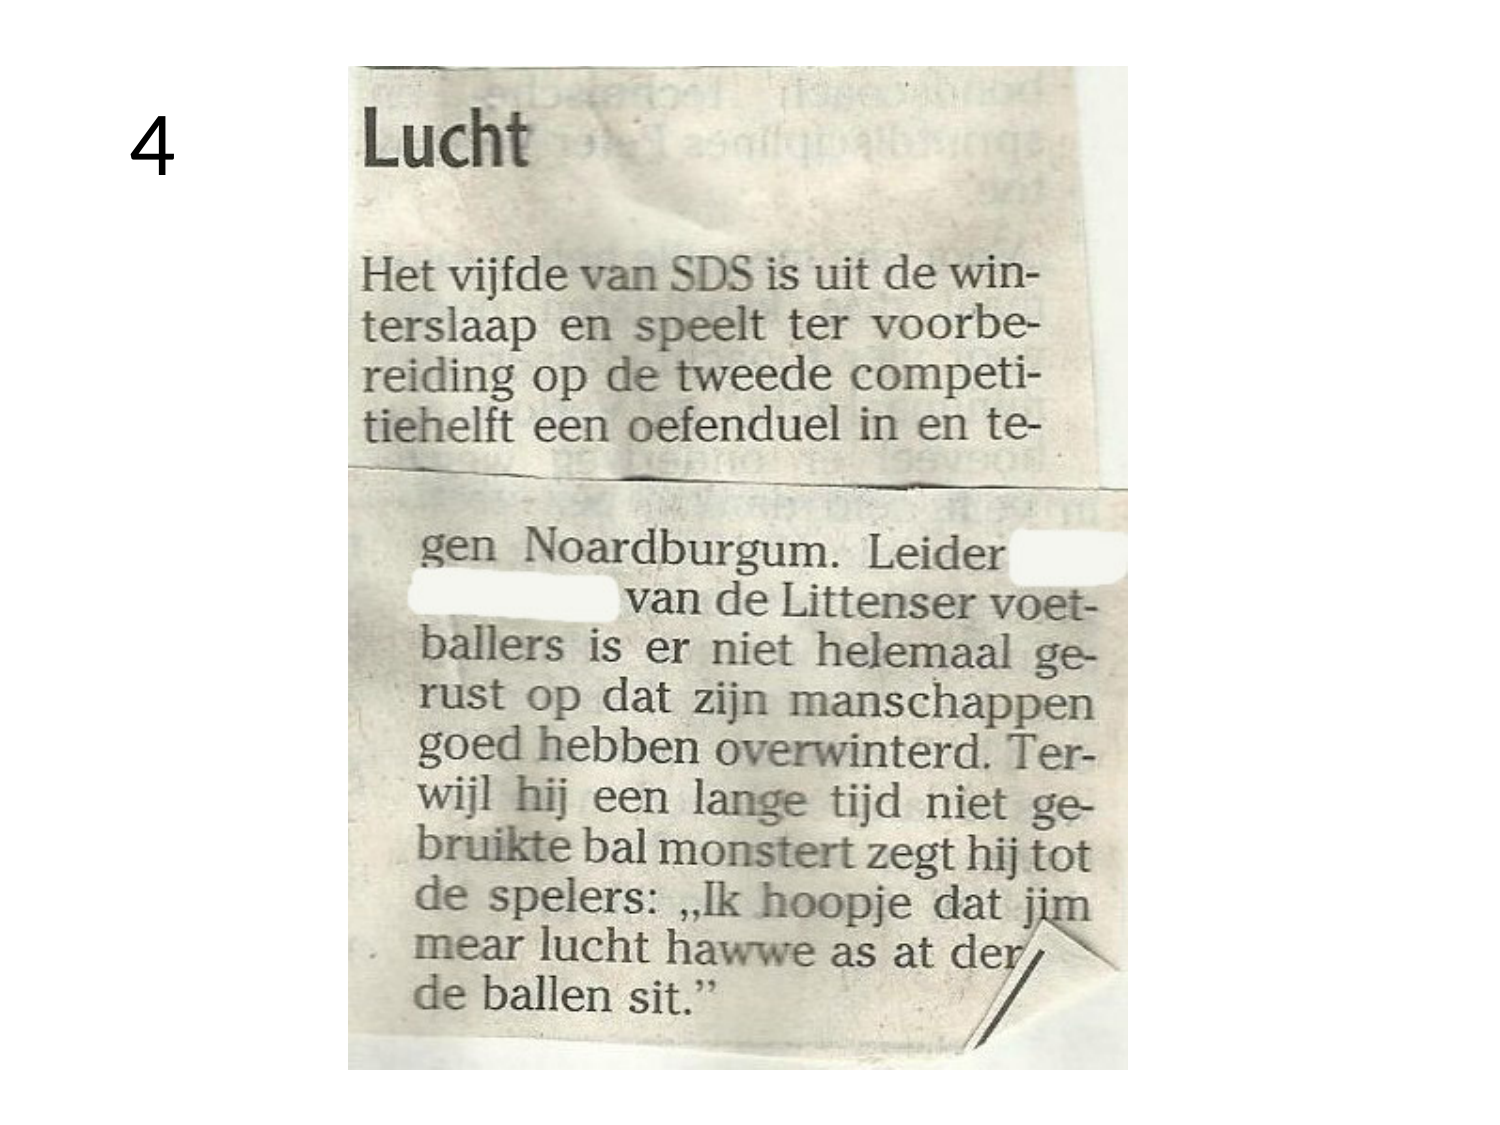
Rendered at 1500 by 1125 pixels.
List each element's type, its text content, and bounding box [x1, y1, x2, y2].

picture [348, 66, 1129, 1070]
title 4 [75, 45, 231, 233]
